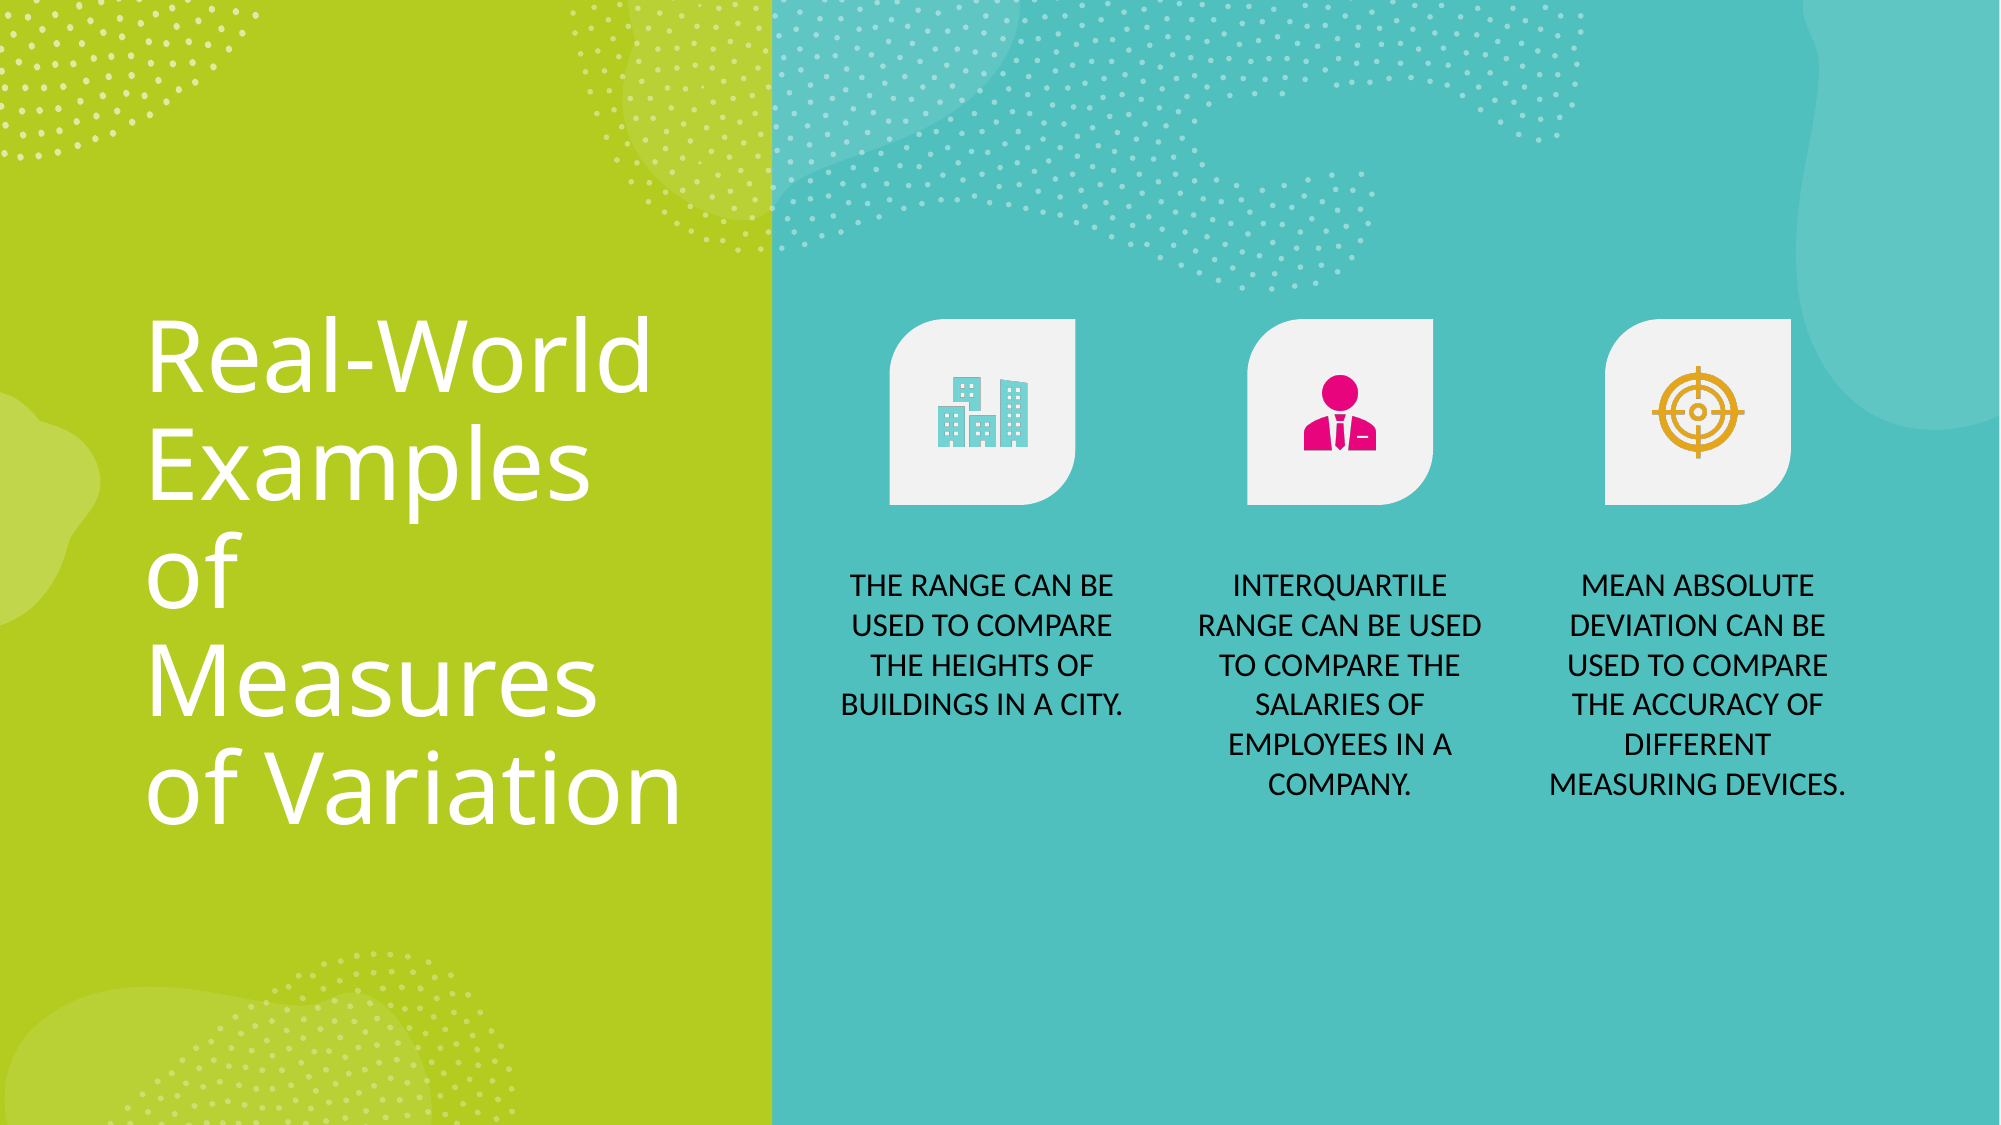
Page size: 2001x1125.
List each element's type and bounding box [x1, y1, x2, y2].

text_box [0, 0, 2000, 1125]
list [817, 37, 1863, 1089]
